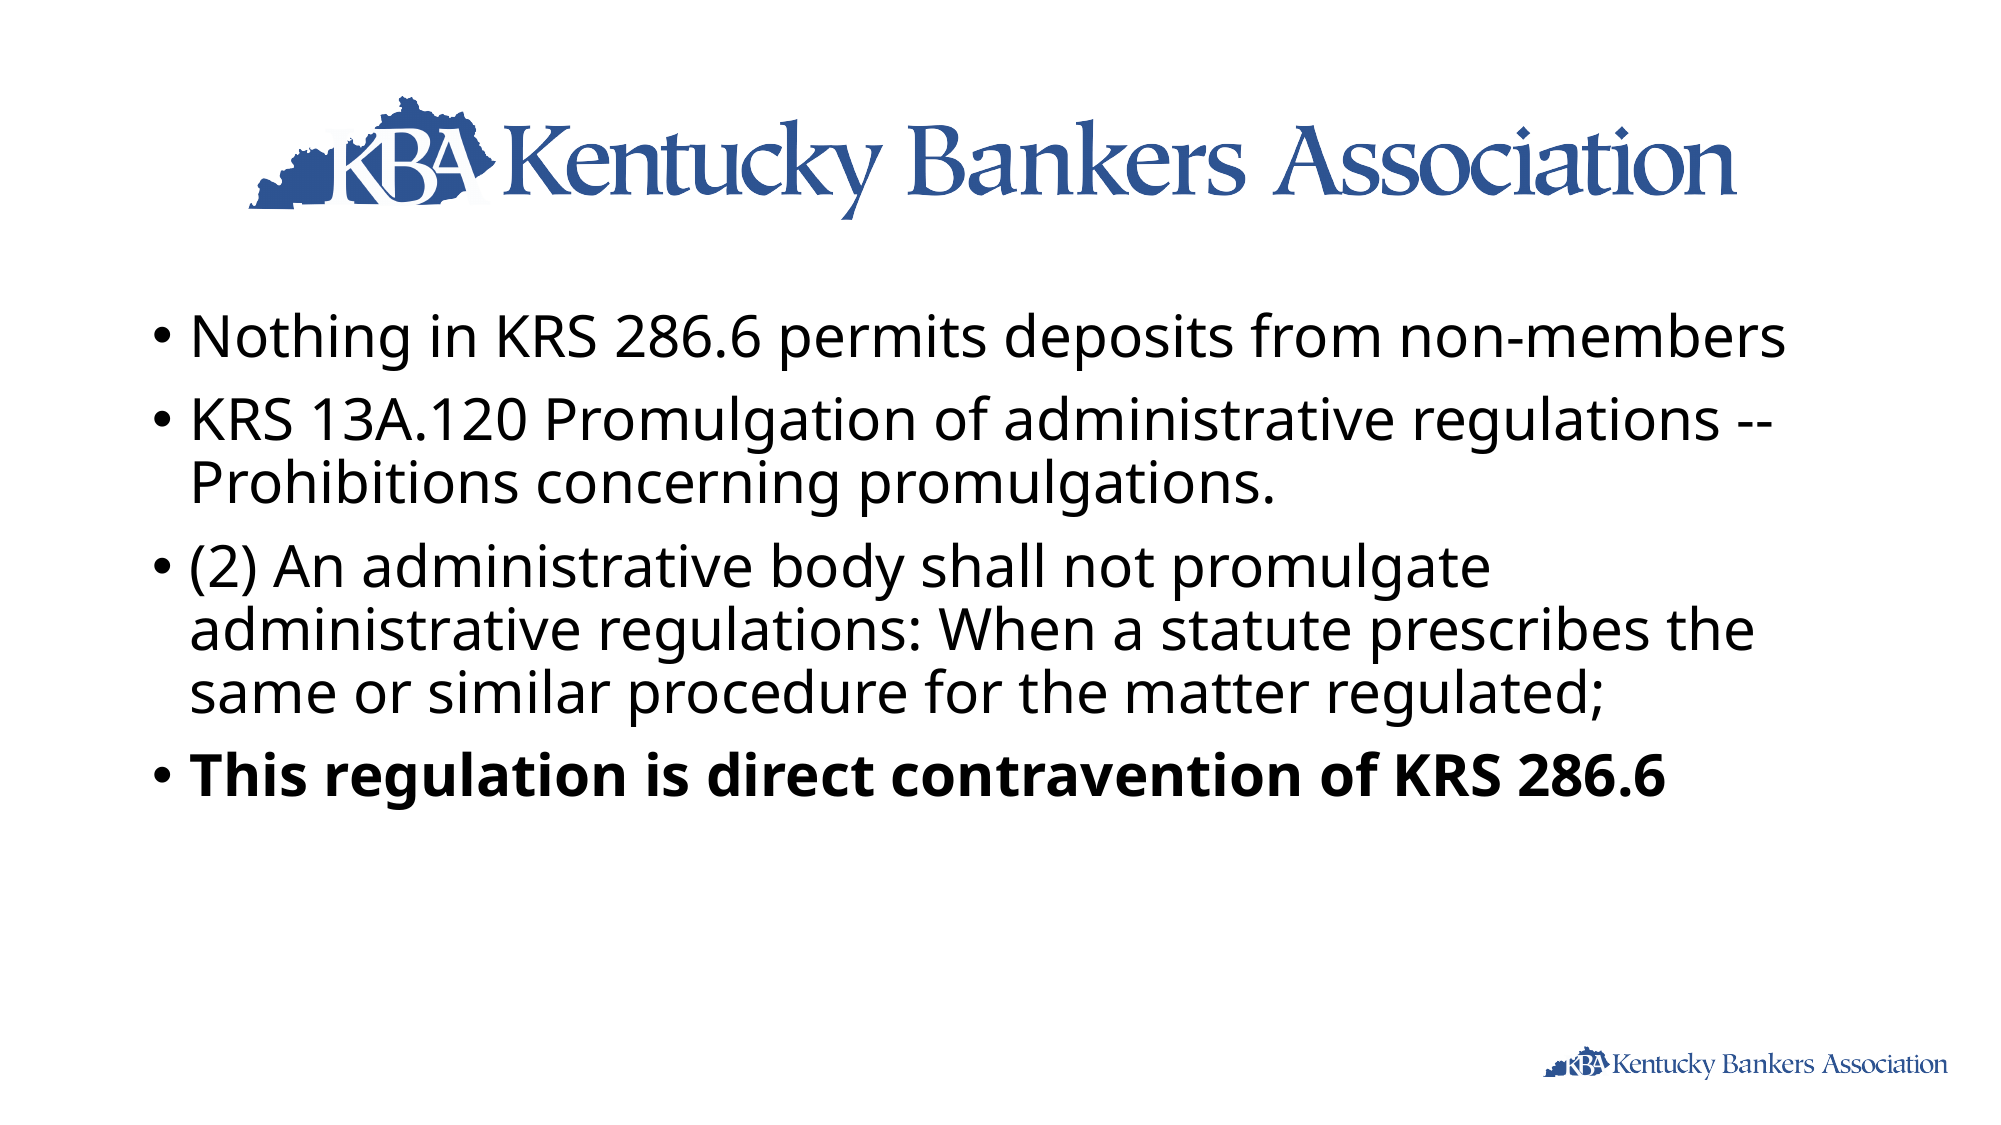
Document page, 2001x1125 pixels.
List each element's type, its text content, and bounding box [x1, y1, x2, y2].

picture [1542, 1046, 1949, 1080]
list Nothing in KRS 286.6 permits deposits from non-members KRS 13A.120 Promulgation of administrative regulations -- Prohibitions concerning promulgations. (2) An administrative body shall not promulgate administrative regulations: When a statute prescribes the same or similar procedure for the matter regulated; This regulation is direct contravention of KRS 286.6 [137, 299, 1863, 1014]
picture [248, 96, 1737, 221]
